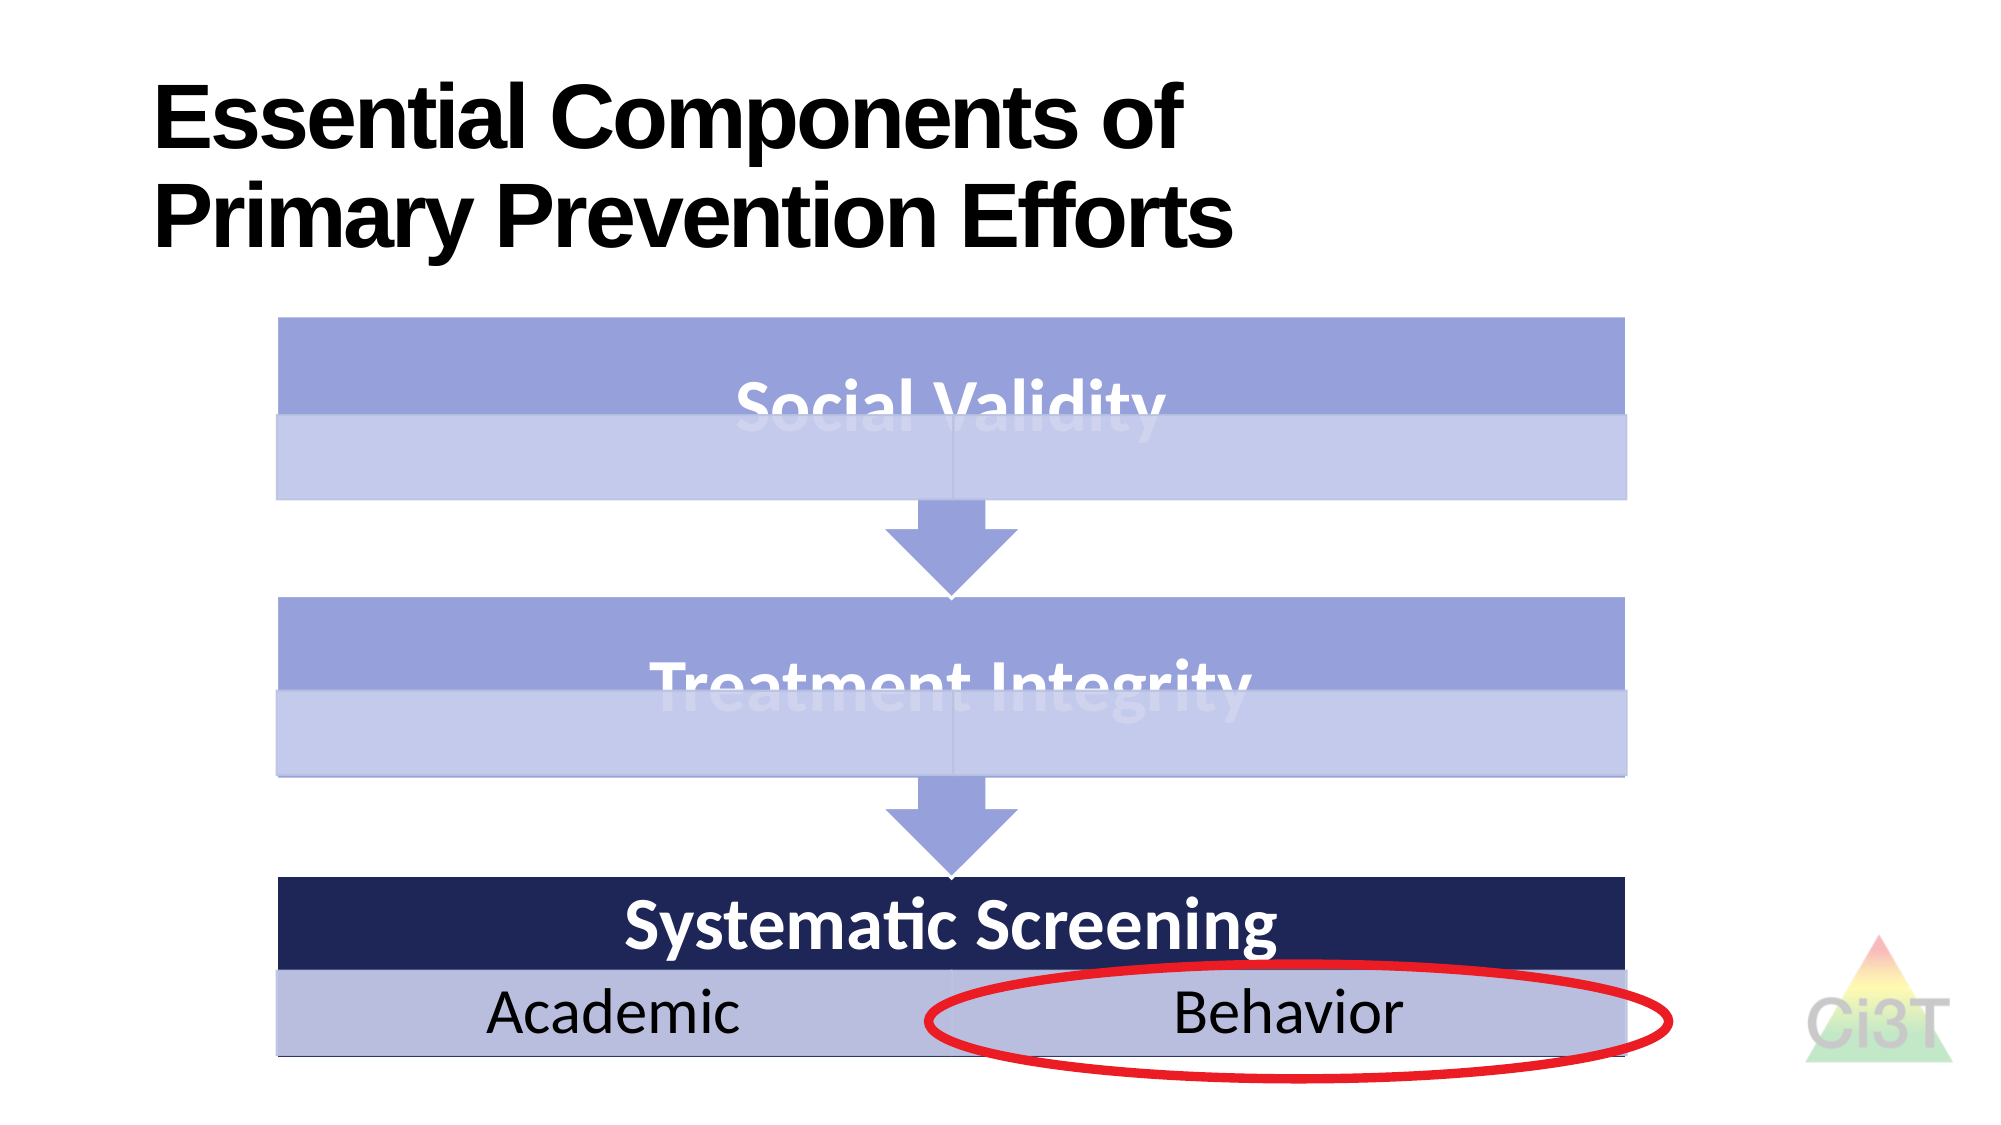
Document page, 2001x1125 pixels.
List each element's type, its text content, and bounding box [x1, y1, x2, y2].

text_box [1018, 1060, 1579, 1080]
text_box [1627, 993, 1670, 1049]
table_cell [1783, 920, 1970, 1064]
title Essential Components of Primary Prevention Efforts [137, 59, 1863, 278]
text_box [276, 315, 1627, 1060]
